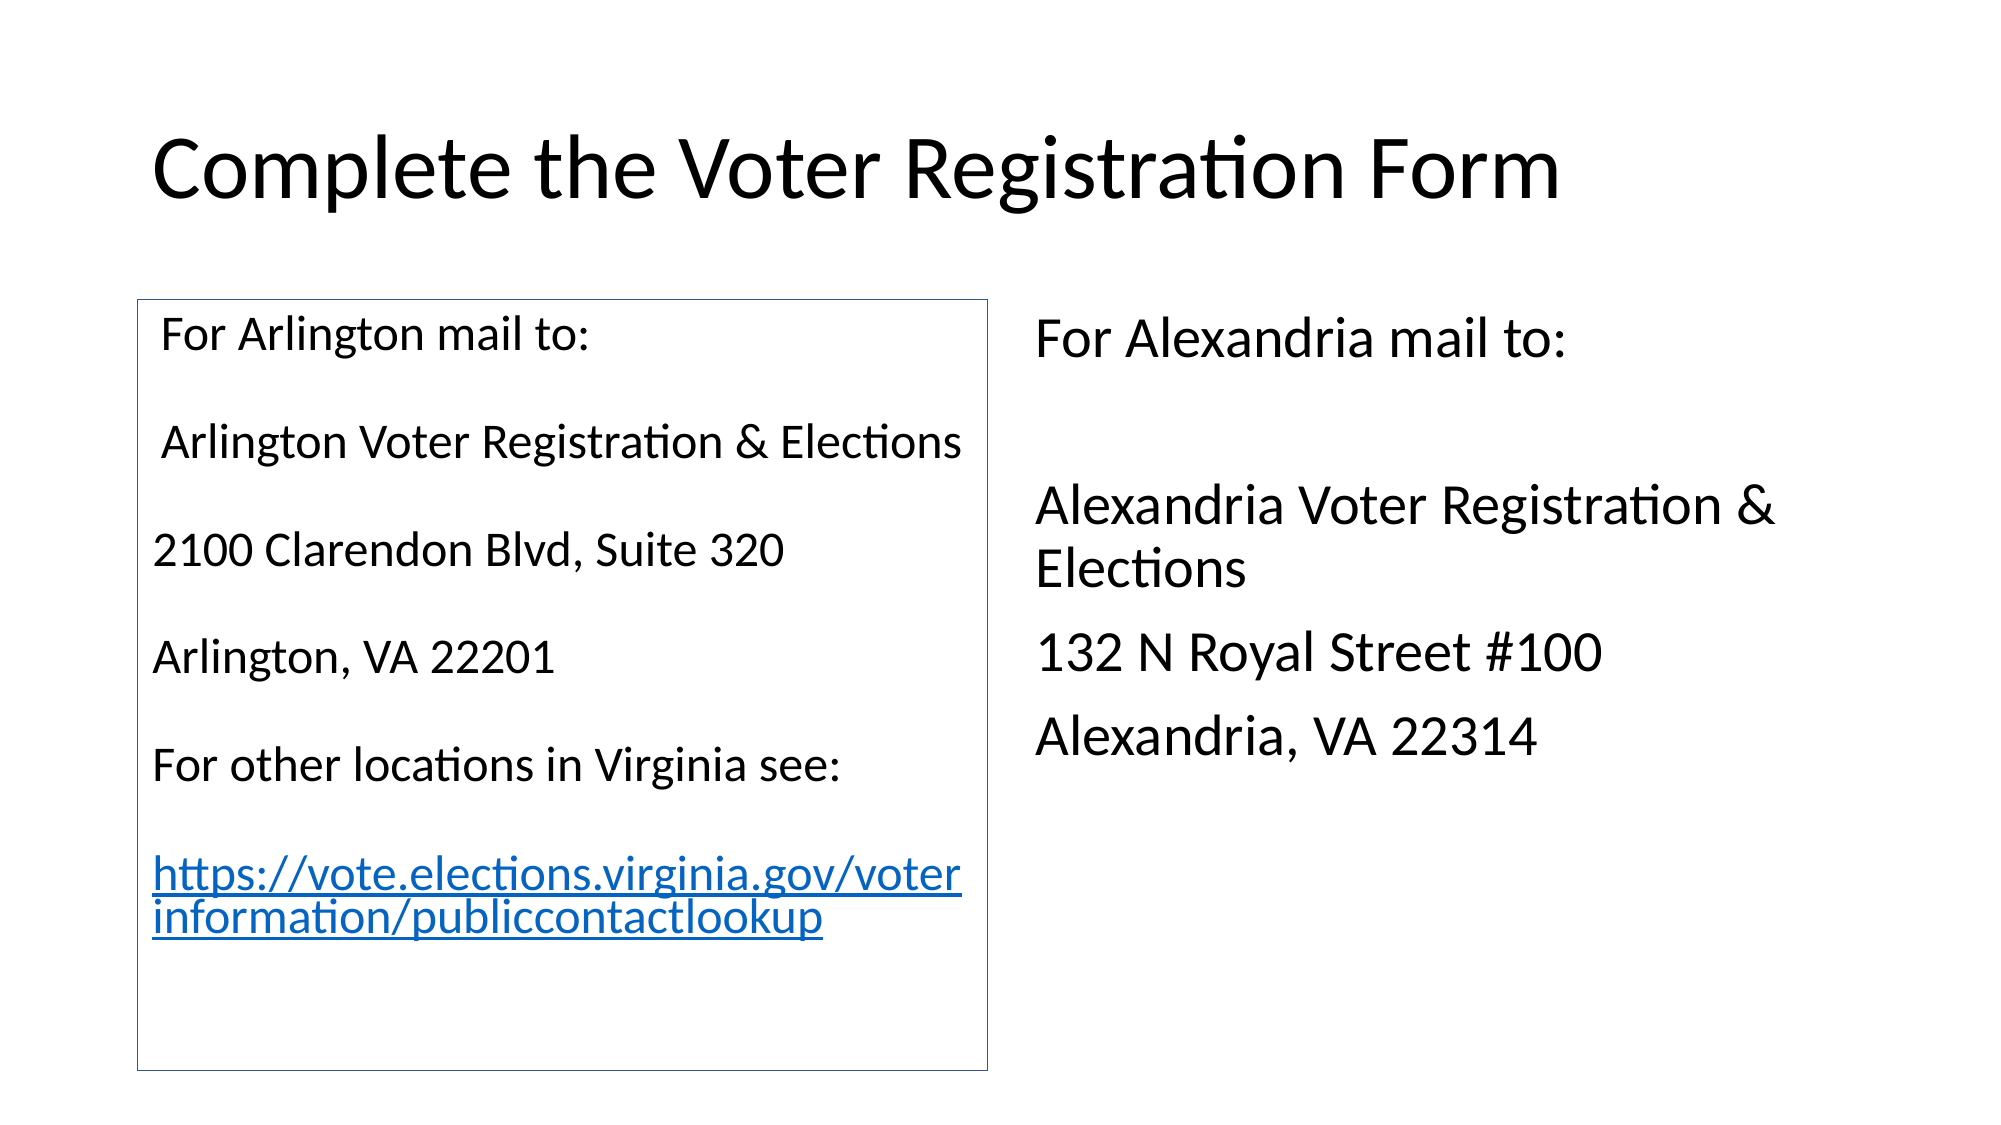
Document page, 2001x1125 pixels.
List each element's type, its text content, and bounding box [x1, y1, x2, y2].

title Complete the Voter Registration Form [137, 59, 1863, 278]
list For Arlington mail to: Arlington Voter Registration & Elections 2100 Clarendon Blvd, Suite 320 Arlington, VA 22201 For other locations in Virginia see: https://vote.elections.virginia.gov/voterinformation/publiccontactlookup [137, 299, 988, 1071]
list For Alexandria mail to: Alexandria Voter Registration & Elections 132 N Royal Street #100 Alexandria, VA 22314 [1012, 299, 1863, 1014]
